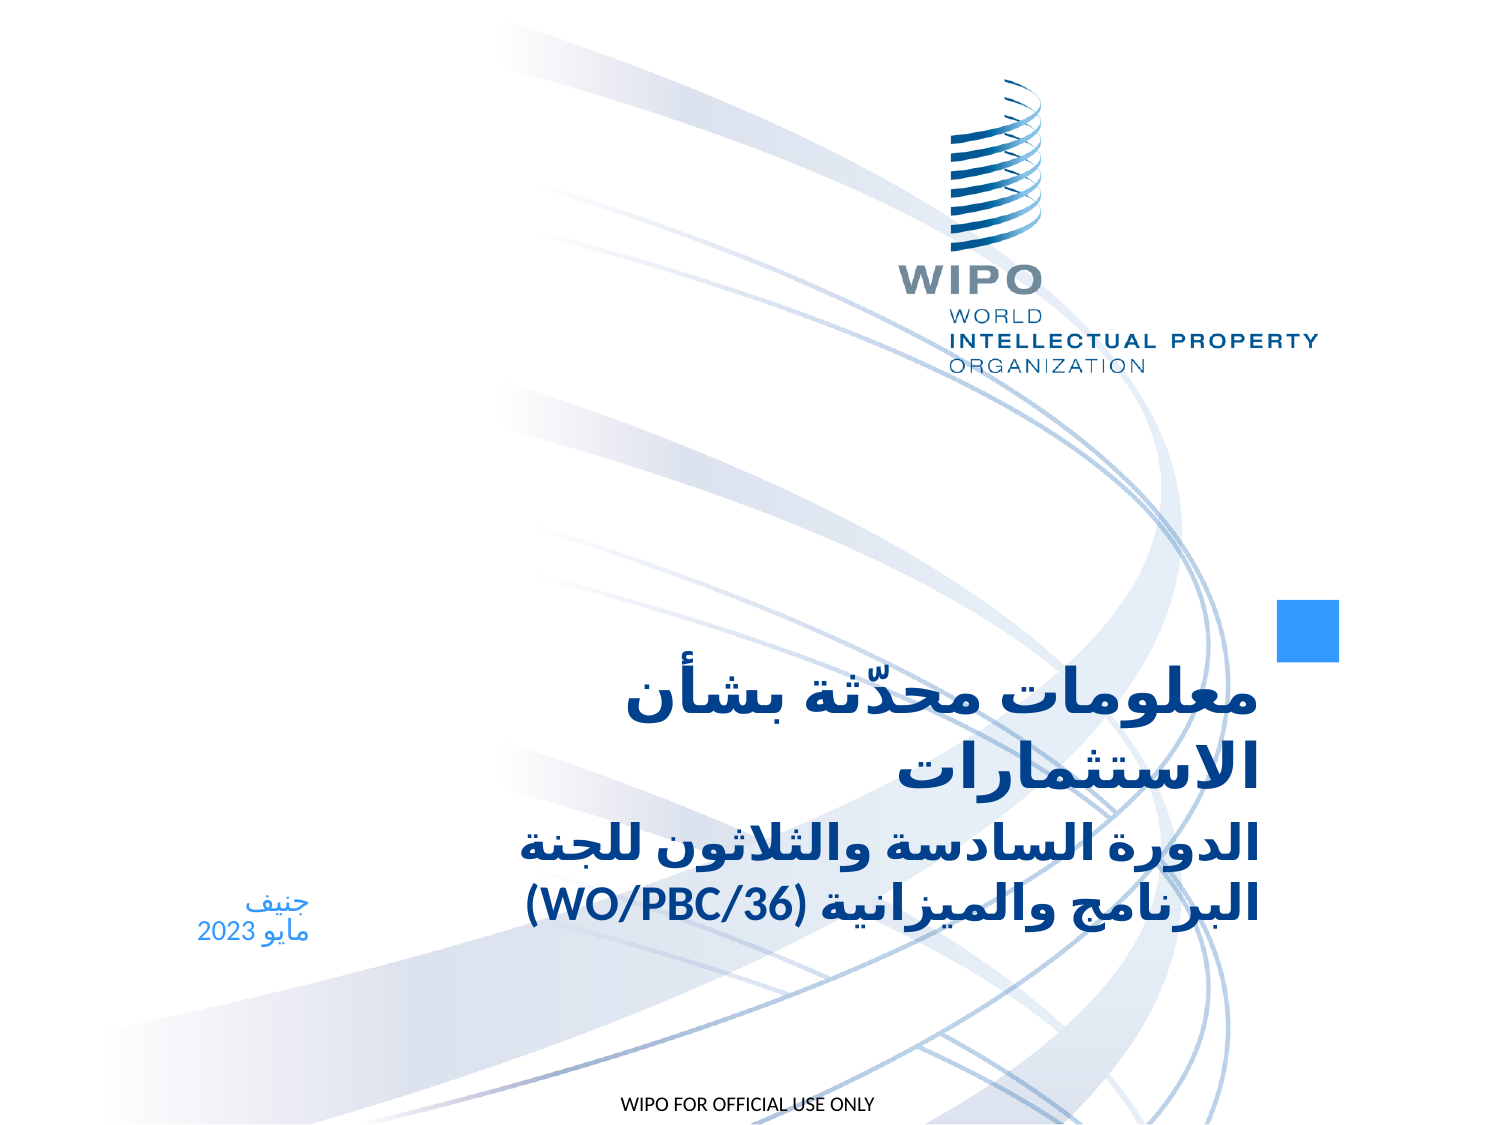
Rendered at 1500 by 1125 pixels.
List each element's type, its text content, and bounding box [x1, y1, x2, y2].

text_box [201, 952, 1340, 1070]
subtitle معلومات محدّثة بشأن الاستثمارات الدورة السادسة والثلاثون للجنة البرنامج والميزانية (WO/PBC/36) [466, 643, 1277, 933]
picture [0, 0, 1500, 1125]
text_box [1276, 599, 1340, 663]
text_box جنيف مايو 2023 [0, 893, 325, 1013]
